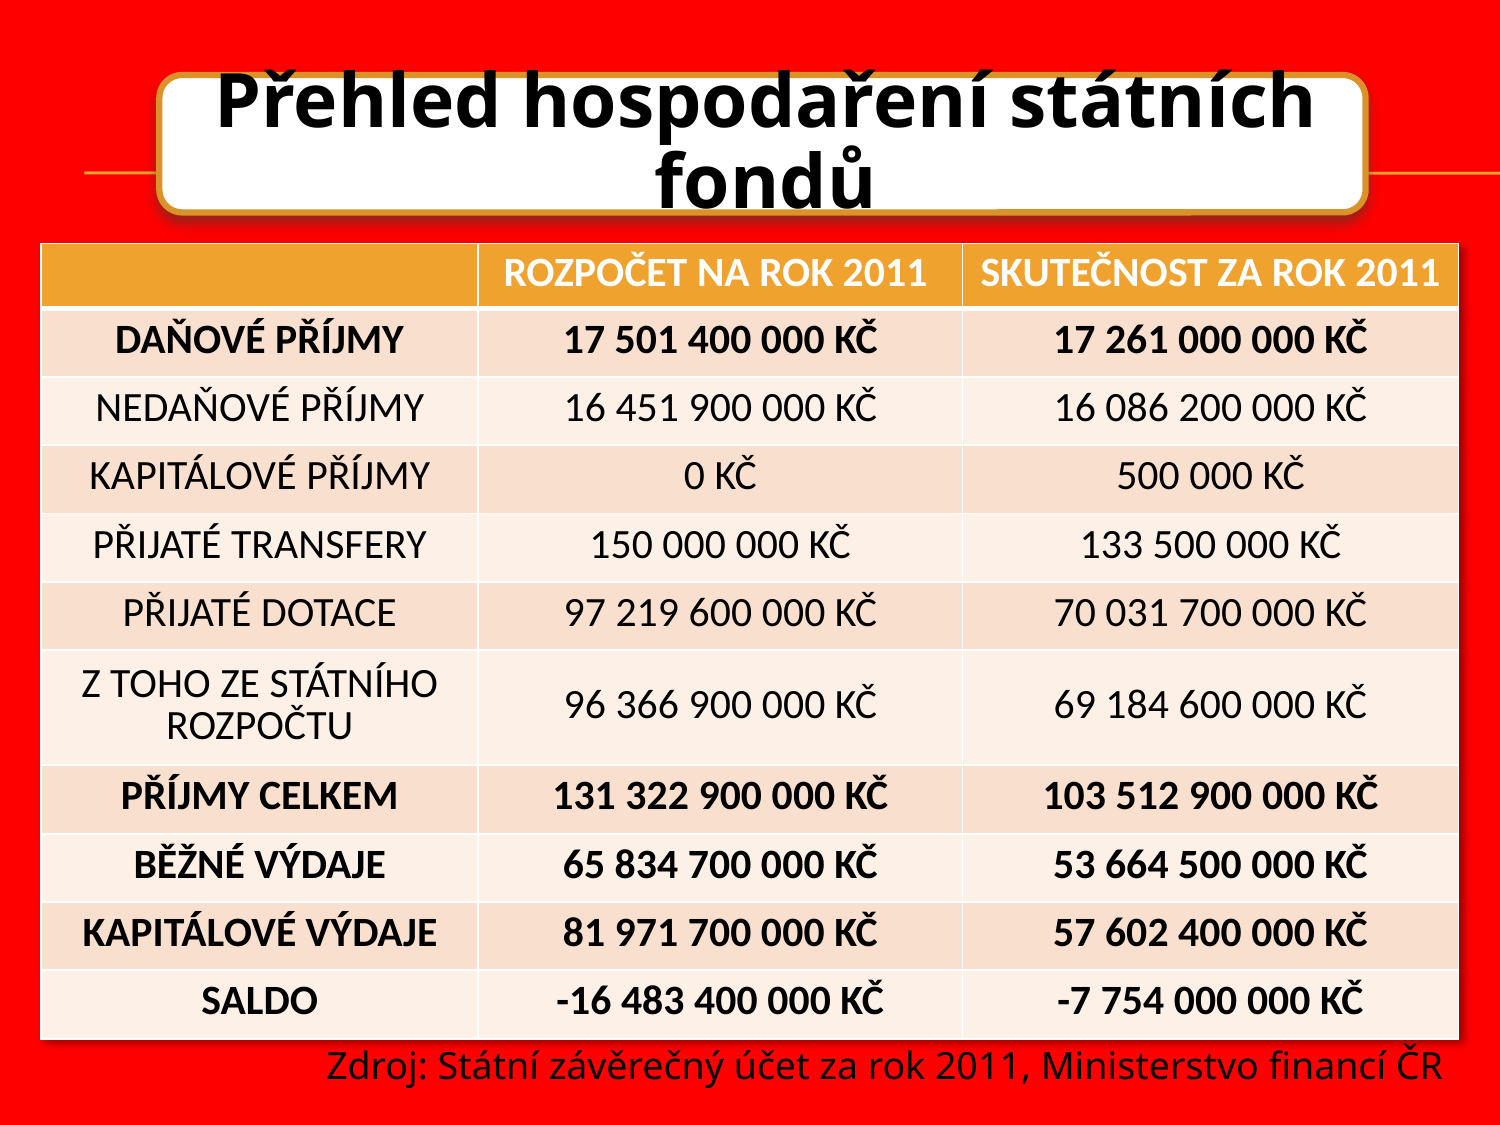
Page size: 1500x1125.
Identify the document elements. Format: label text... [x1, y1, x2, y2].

table_cell 16 451 900 000 KČ [479, 378, 962, 444]
table_cell 131 322 900 000 KČ [479, 766, 962, 833]
table_cell 69 184 600 000 KČ [963, 651, 1458, 764]
table_cell 65 834 700 000 KČ [479, 835, 962, 901]
table_cell -16 483 400 000 KČ [479, 971, 962, 1038]
table_cell PŘÍJMY CELKEM [42, 766, 477, 833]
table_cell -7 754 000 000 KČ [963, 971, 1458, 1038]
table_cell PŘIJATÉ TRANSFERY [42, 514, 477, 581]
table_cell 16 086 200 000 KČ [963, 378, 1458, 444]
table_cell DAŇOVÉ PŘÍJMY [42, 311, 477, 376]
text_box Zdroj: Státní závěrečný účet za rok 2011, Ministerstvo financí ČR [41, 1046, 1459, 1095]
table_cell 57 602 400 000 KČ [963, 903, 1458, 969]
table_cell 17 501 400 000 KČ [479, 311, 962, 376]
table_cell 53 664 500 000 KČ [963, 835, 1458, 901]
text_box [49, 74, 1476, 213]
table_cell NEDAŇOVÉ PŘÍJMY [42, 378, 477, 444]
table_cell 500 000 KČ [963, 446, 1458, 513]
table_cell 133 500 000 KČ [963, 514, 1458, 581]
table_header [42, 244, 477, 306]
table_cell 150 000 000 KČ [479, 514, 962, 581]
table_cell SALDO [42, 971, 477, 1038]
table_cell PŘIJATÉ DOTACE [42, 583, 477, 649]
table_cell 96 366 900 000 KČ [479, 651, 962, 764]
table_header ROZPOČET NA ROK 2011 [479, 244, 962, 306]
table_cell 103 512 900 000 KČ [963, 766, 1458, 833]
table_header SKUTEČNOST ZA ROK 2011 [963, 244, 1458, 306]
table_cell Z TOHO ZE STÁTNÍHO ROZPOČTU [42, 651, 477, 764]
table_cell KAPITÁLOVÉ VÝDAJE [42, 903, 477, 969]
table_cell 81 971 700 000 KČ [479, 903, 962, 969]
table_cell BĚŽNÉ VÝDAJE [42, 835, 477, 901]
table_cell 97 219 600 000 KČ [479, 583, 962, 649]
table_cell 0 KČ [479, 446, 962, 513]
table_cell KAPITÁLOVÉ PŘÍJMY [42, 446, 477, 513]
table_cell 70 031 700 000 KČ [963, 583, 1458, 649]
table_cell 17 261 000 000 KČ [963, 311, 1458, 376]
